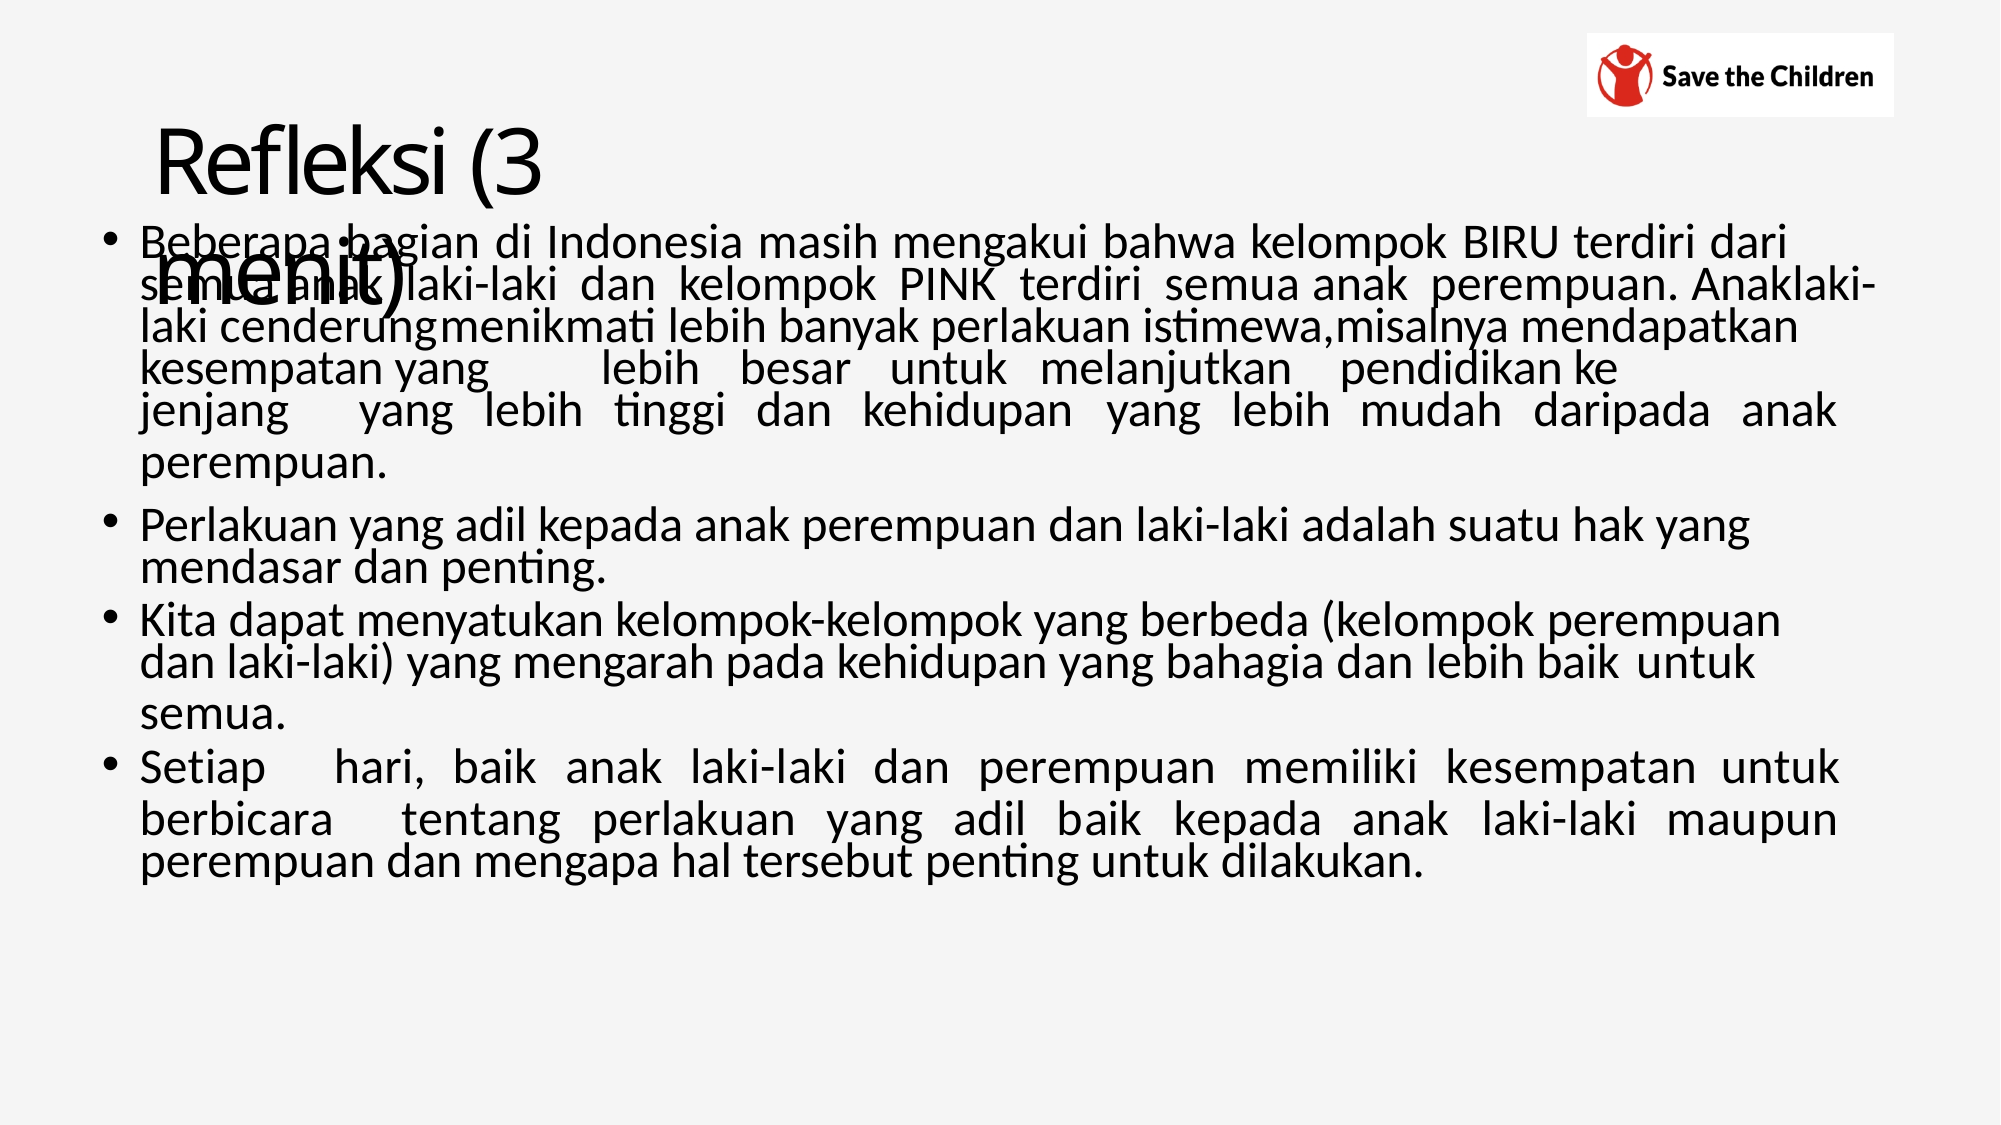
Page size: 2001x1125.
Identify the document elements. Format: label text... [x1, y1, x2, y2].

title Refleksi (3 menit) [150, 99, 796, 214]
text_box Beberapa bagian di Indonesia masih mengakui bahwa kelompok BIRU terdiri dari semua anak laki-laki dan kelompok PINK terdiri semua anak perempuan. Anaklaki-laki cenderung menikmati lebih banyak perlakuan istimewa,misalnya mendapatkan kesempatan yang lebih besar untuk melanjutkan pendidikan ke jenjang yang lebih tinggi dan kehidupan yang lebih mudah daripada anak perempuan. Perlakuan yang adil kepada anak perempuan dan laki-laki adalah suatu hak yang mendasar dan penting. Kita dapat menyatukan kelompok-kelompok yang berbeda (kelompok perempuan dan laki-laki) yang mengarah pada kehidupan yang bahagia dan lebih baik untuk semua. Setiap hari, baik anak laki-laki dan perempuan memiliki kesempatan untuk berbicara tentang perlakuan yang adil baik kepada anak laki-laki maupun perempuan dan mengapa hal tersebut penting untuk dilakukan. [99, 214, 1937, 887]
picture [1587, 33, 1894, 118]
